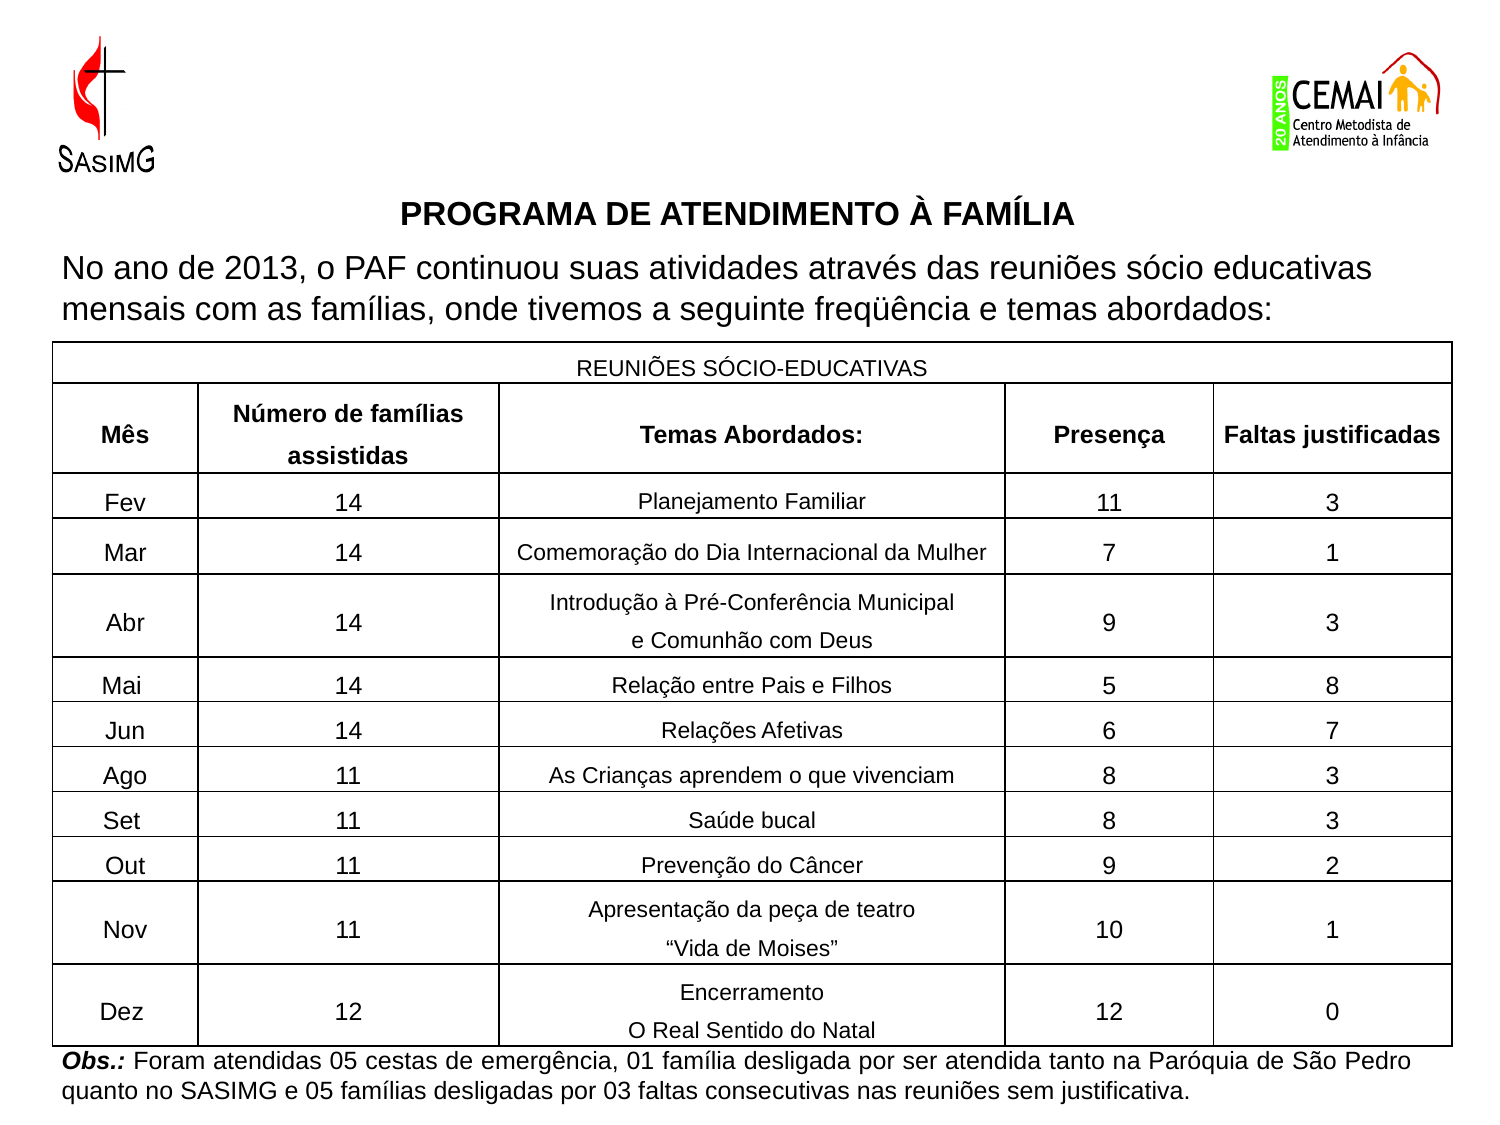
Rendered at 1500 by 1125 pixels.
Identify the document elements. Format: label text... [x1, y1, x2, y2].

table_cell Saúde bucal [500, 792, 1004, 836]
table_cell 6 [1006, 702, 1213, 746]
table_cell 8 [1006, 747, 1213, 791]
table_cell 5 [1006, 658, 1213, 701]
picture [1265, 46, 1448, 157]
table_cell Relação entre Pais e Filhos [500, 658, 1004, 701]
table_header Reuniões sócio-educativas [53, 343, 1451, 382]
table_cell 12 [1006, 965, 1213, 1045]
table_cell Comemoração do Dia Internacional da Mulher [500, 519, 1004, 573]
table_cell Número de famílias assistidas [199, 384, 498, 472]
table_cell Nov [53, 882, 197, 963]
table_cell Apresentação da peça de teatro “Vida de Moises” [500, 882, 1004, 963]
table_cell 7 [1214, 702, 1451, 746]
table_cell Abr [53, 575, 197, 656]
table_cell Prevenção do Câncer [500, 837, 1004, 880]
table_cell 14 [199, 575, 498, 656]
table_cell As Crianças aprendem o que vivenciam [500, 747, 1004, 791]
table_cell 3 [1214, 747, 1451, 791]
table_cell Faltas justificadas [1214, 384, 1451, 472]
table_cell 11 [199, 882, 498, 963]
table_cell Encerramento O Real Sentido do Natal [500, 965, 1004, 1045]
table_cell 1 [1214, 882, 1451, 963]
table_cell Mar [53, 519, 197, 573]
table_cell 14 [199, 702, 498, 746]
table_cell Dez [53, 965, 197, 1045]
table_cell 11 [199, 747, 498, 791]
table_cell 7 [1006, 519, 1213, 573]
table_cell 0 [1214, 965, 1451, 1045]
table_cell 8 [1214, 658, 1451, 701]
table_cell Mês [53, 384, 197, 472]
table_cell Planejamento Familiar [500, 474, 1004, 517]
table_cell Fev [53, 474, 197, 517]
table_cell 12 [199, 965, 498, 1045]
table_cell 11 [199, 792, 498, 836]
table_cell Set [53, 792, 197, 836]
table_cell Mai [53, 658, 197, 701]
table_cell 1 [1214, 519, 1451, 573]
table_cell 14 [199, 474, 498, 517]
table_cell 10 [1006, 882, 1213, 963]
table_cell 11 [1006, 474, 1213, 517]
picture [70, 34, 130, 140]
table_cell Temas Abordados: [500, 384, 1004, 472]
table_cell Out [53, 837, 197, 880]
table_cell 3 [1214, 792, 1451, 836]
table_cell 9 [1006, 837, 1213, 880]
table_cell 8 [1006, 792, 1213, 836]
table_cell 3 [1214, 474, 1451, 517]
table_cell Presença [1006, 384, 1213, 472]
table_cell Relações Afetivas [500, 702, 1004, 746]
text_box PROGRAMA DE ATENDIMENTO À FAMÍLIA No ano de 2013, o PAF continuou suas atividades através das reuniões sócio educativas mensais com as famílias, onde tivemos a seguinte freqüência e temas abordados: [46, 184, 1430, 334]
text_box Obs.: Foram atendidas 05 cestas de emergência, 01 família desligada por ser atendida tanto na Paróquia de São Pedro quanto no SASIMG e 05 famílias desligadas por 03 faltas consecutivas nas reuniões sem justificativa. [46, 1037, 1430, 1113]
table_cell 2 [1214, 837, 1451, 880]
table_cell Ago [53, 747, 197, 791]
table_cell Introdução à Pré-Conferência Municipal e Comunhão com Deus [500, 575, 1004, 656]
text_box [58, 140, 155, 177]
table_cell 11 [199, 837, 498, 880]
table_cell 3 [1214, 575, 1451, 656]
table_cell Jun [53, 702, 197, 746]
table_cell 14 [199, 519, 498, 573]
table_cell 9 [1006, 575, 1213, 656]
table_cell 14 [199, 658, 498, 701]
